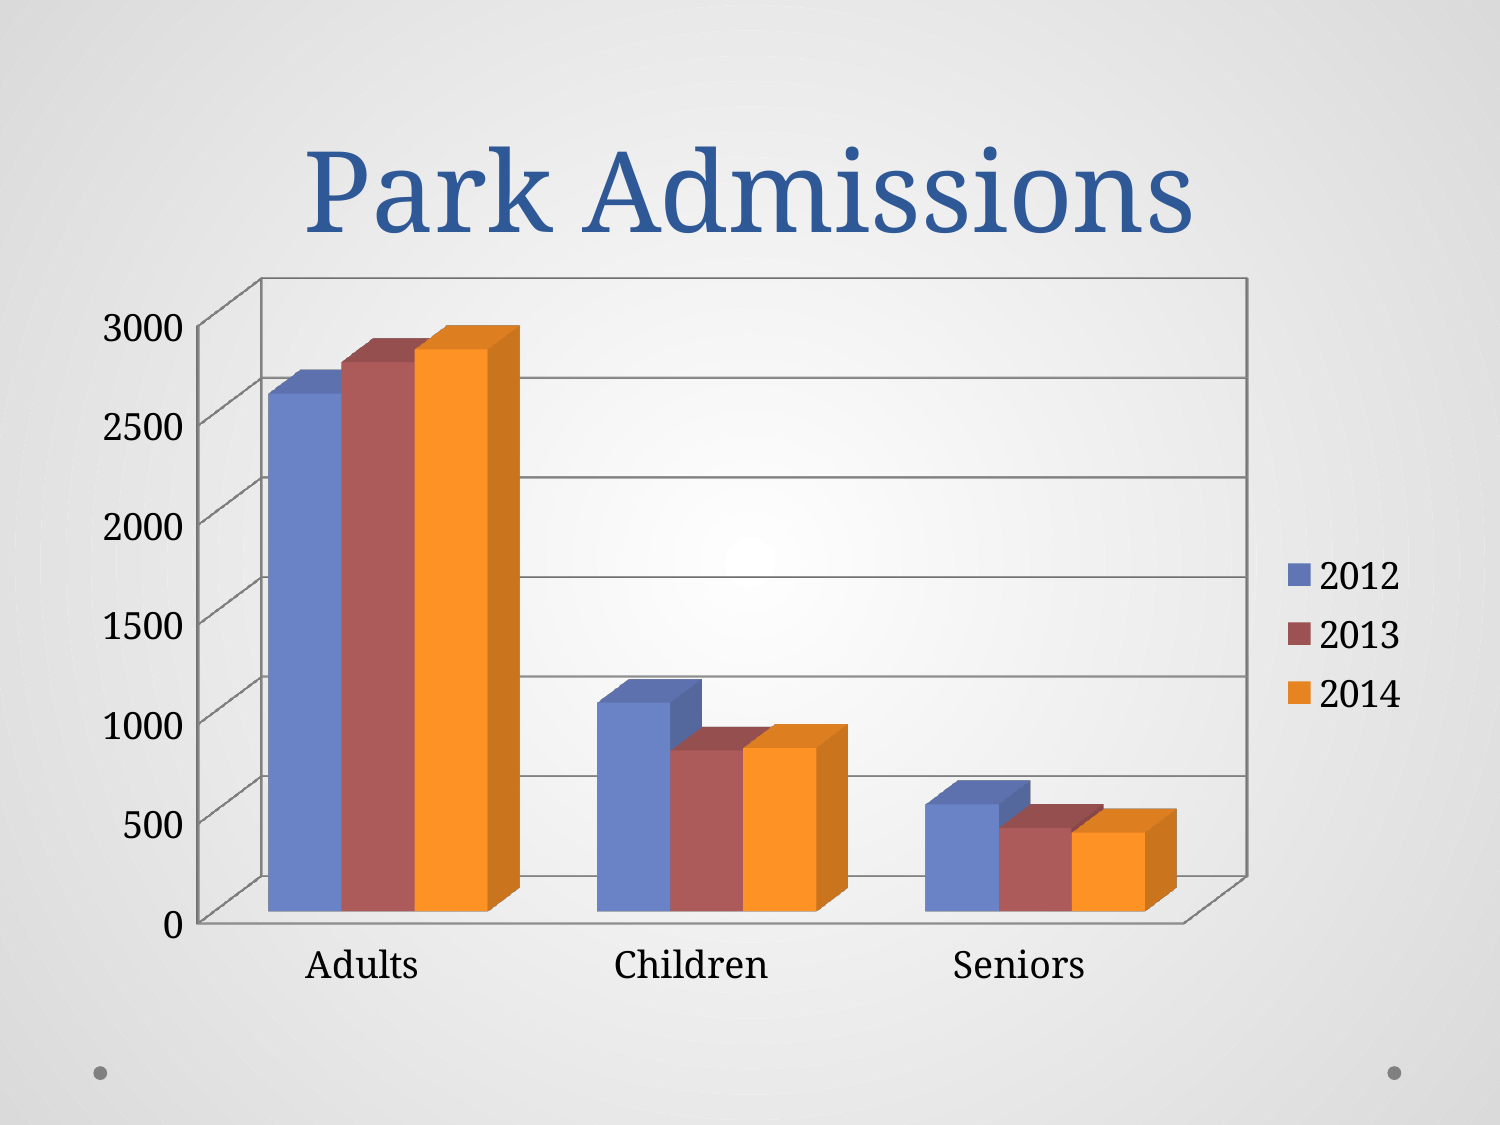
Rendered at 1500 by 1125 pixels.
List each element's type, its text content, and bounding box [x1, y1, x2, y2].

title Park Admissions [75, 0, 1425, 261]
chart [74, 262, 1426, 1006]
